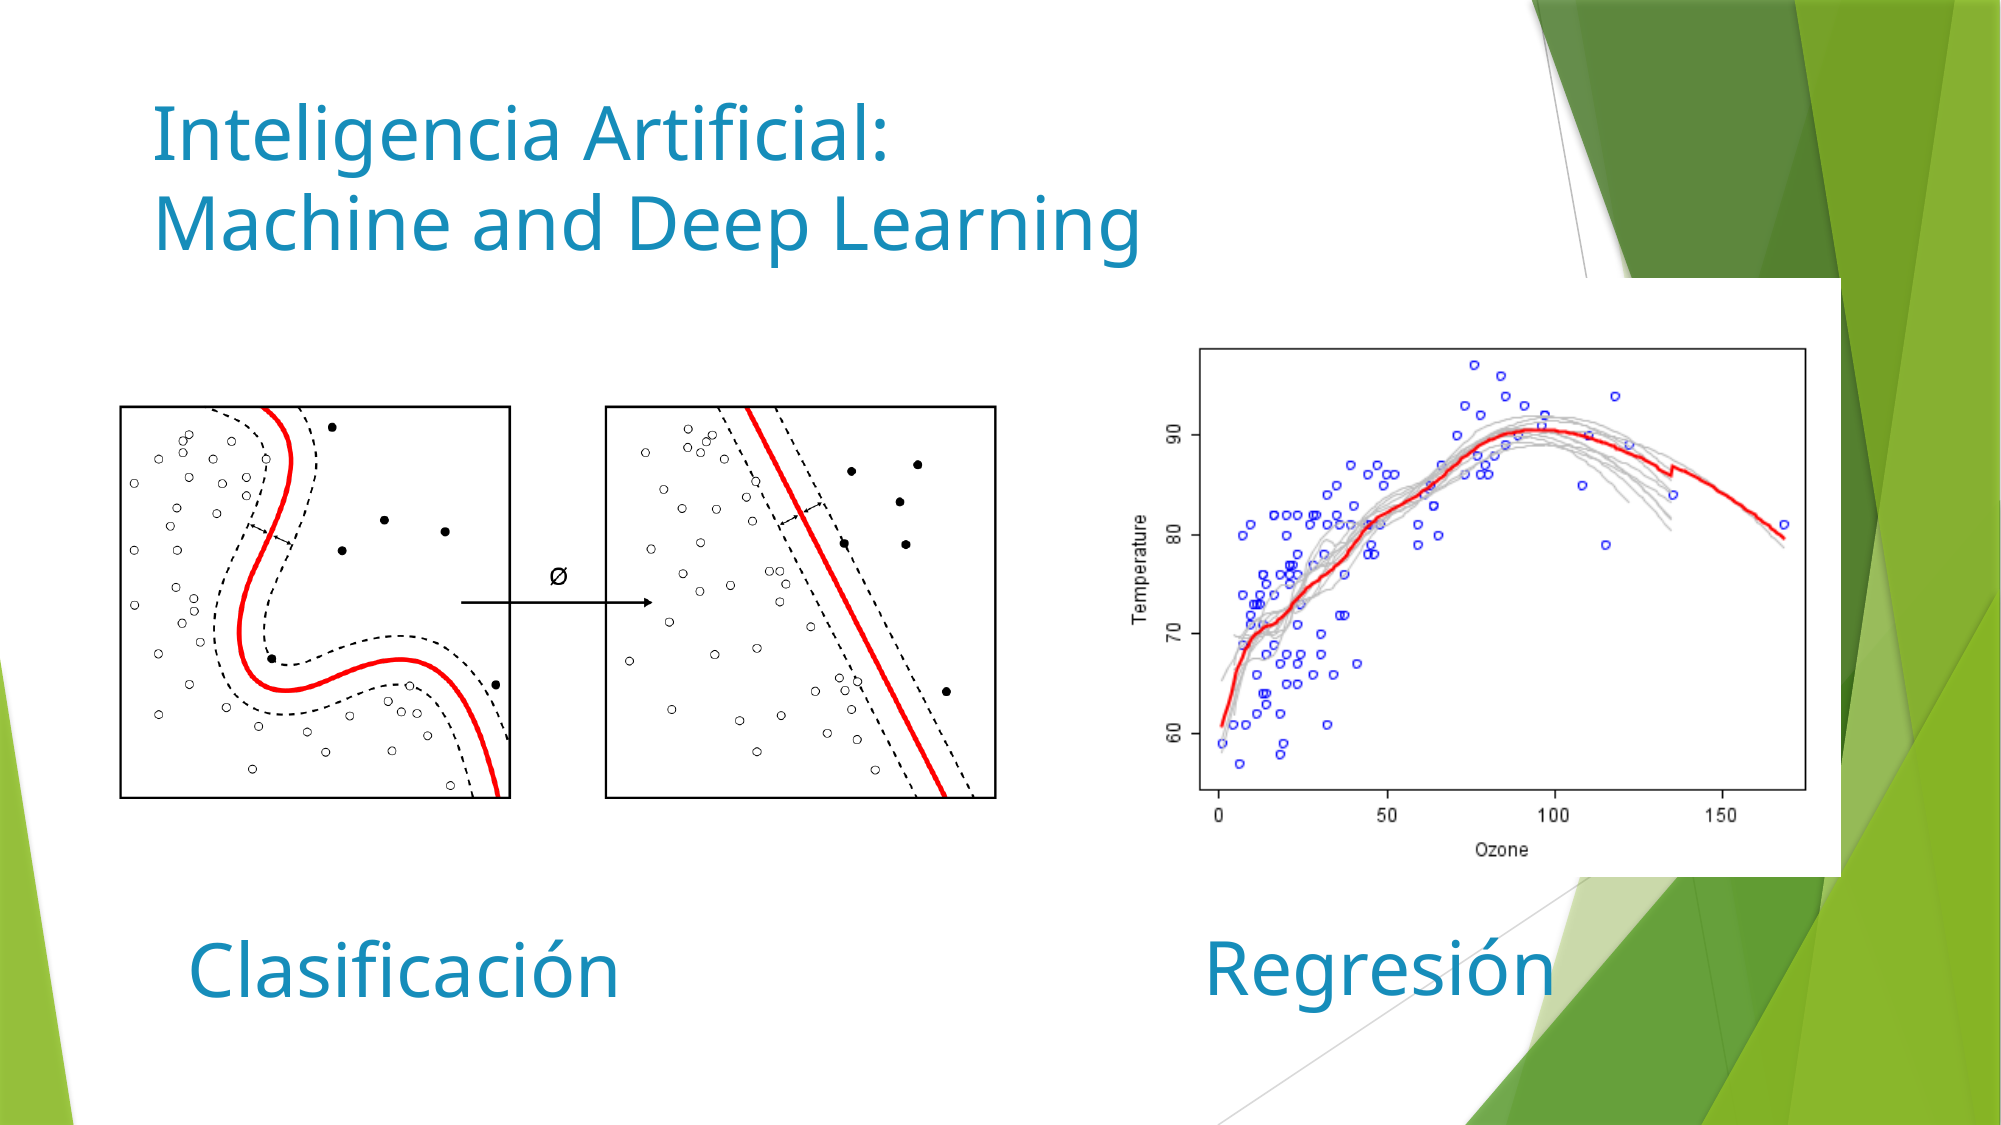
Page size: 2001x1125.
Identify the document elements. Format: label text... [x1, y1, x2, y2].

text_box Inteligencia Artificial: Machine and Deep Learning [137, 78, 1600, 289]
text_box Regresión [1189, 913, 2000, 1124]
picture [114, 400, 1001, 803]
text_box Clasificación [173, 914, 1635, 1125]
picture [1129, 277, 1842, 878]
